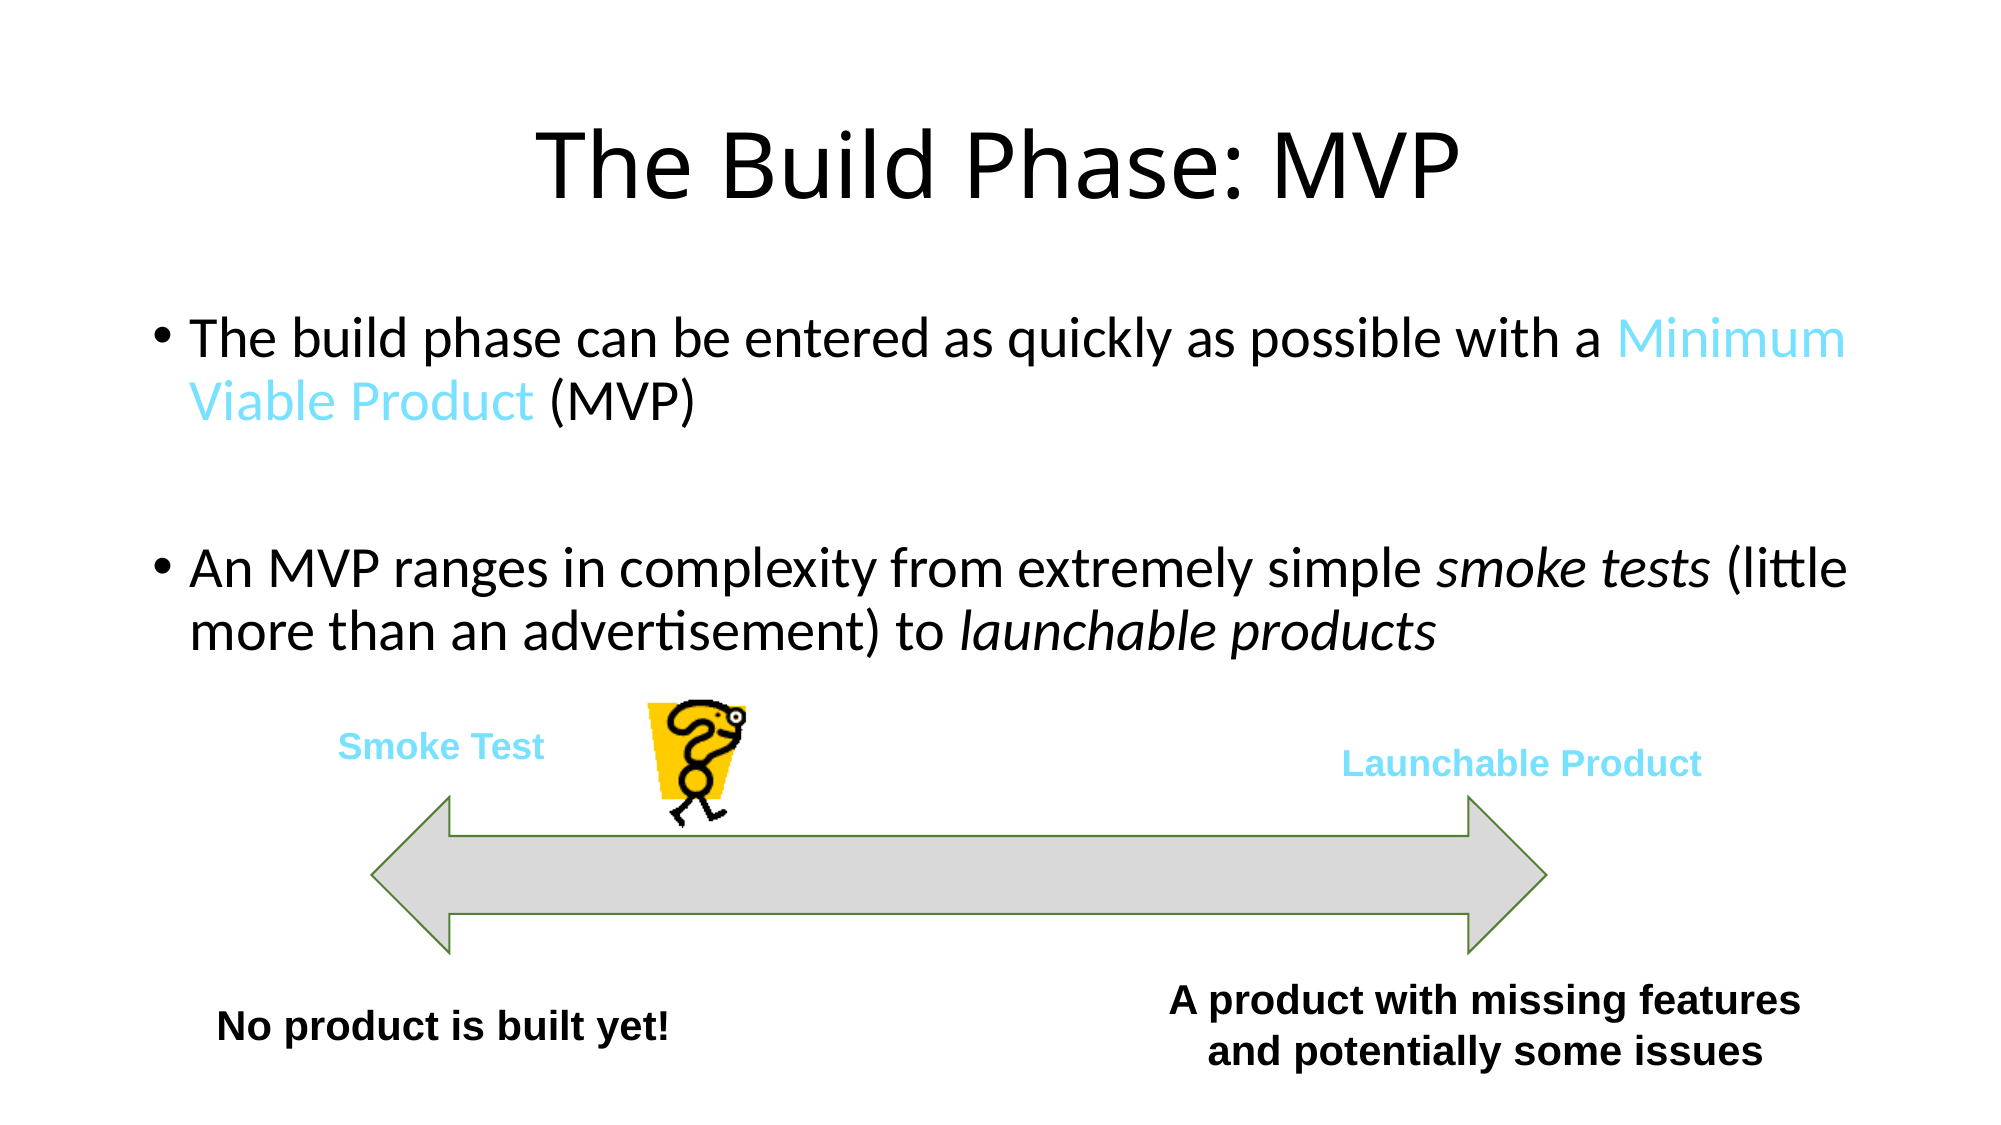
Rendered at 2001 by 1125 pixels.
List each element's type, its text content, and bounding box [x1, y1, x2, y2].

text_box Smoke Test [253, 714, 629, 775]
list The build phase can be entered as quickly as possible with a Minimum Viable Product (MVP) An MVP ranges in complexity from extremely simple smoke tests (little more than an advertisement) to launchable products [137, 299, 1945, 1052]
picture [646, 695, 748, 828]
title The Build Phase: MVP [137, 59, 1863, 278]
text_box No product is built yet! [201, 991, 716, 1056]
text_box A product with missing features and potentially some issues [1141, 965, 1829, 1081]
text_box [369, 794, 1548, 956]
text_box Launchable Product [1297, 731, 1747, 792]
